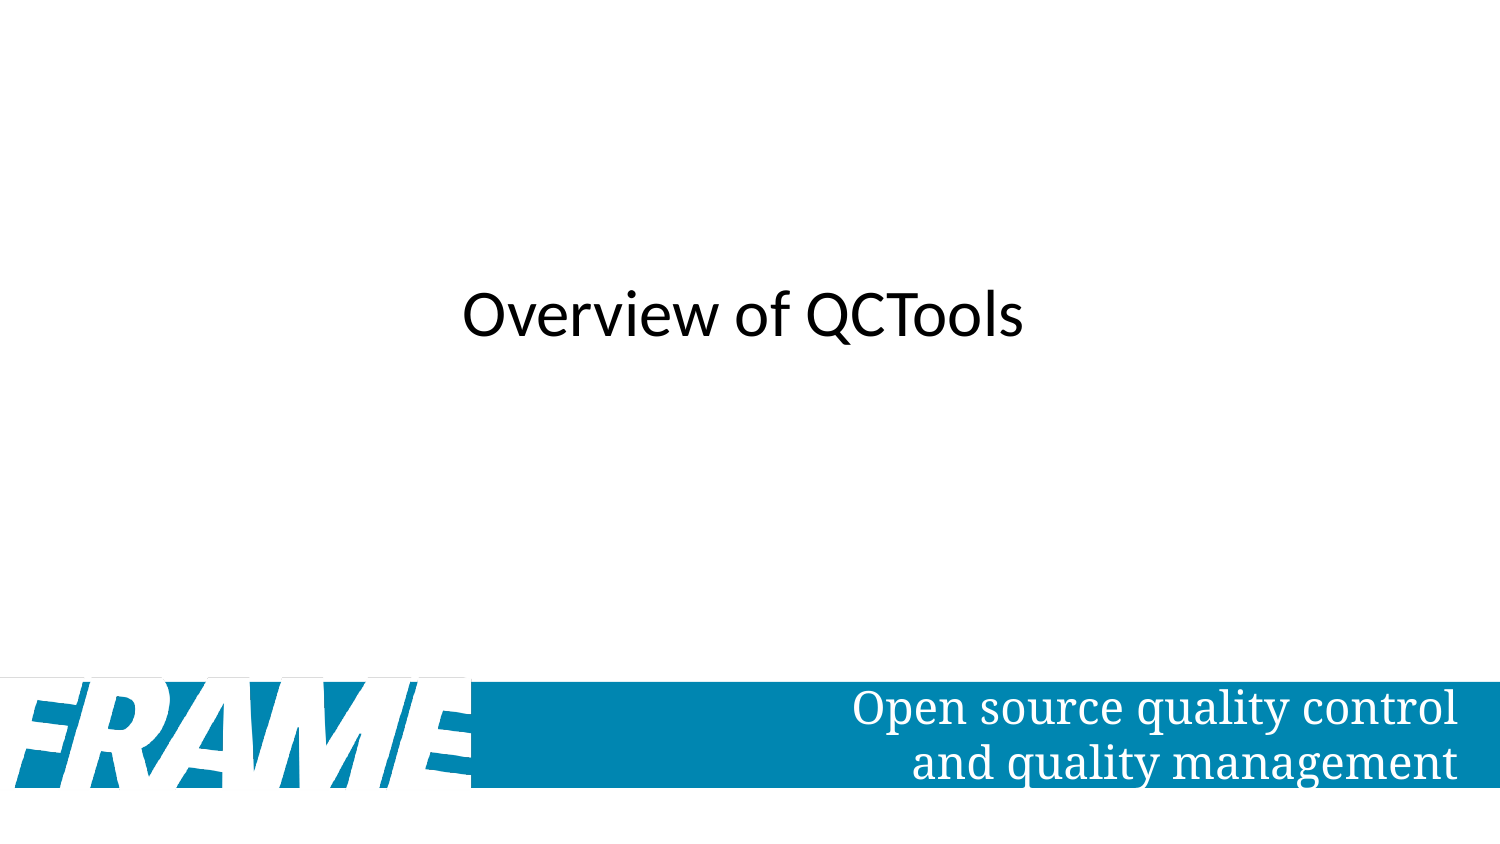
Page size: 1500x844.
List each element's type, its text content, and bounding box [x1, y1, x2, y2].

picture [0, 540, 590, 844]
list Overview of QCTools [171, 91, 1317, 529]
title Open source quality control and quality management [100, 687, 1459, 781]
picture [1141, 781, 1148, 788]
